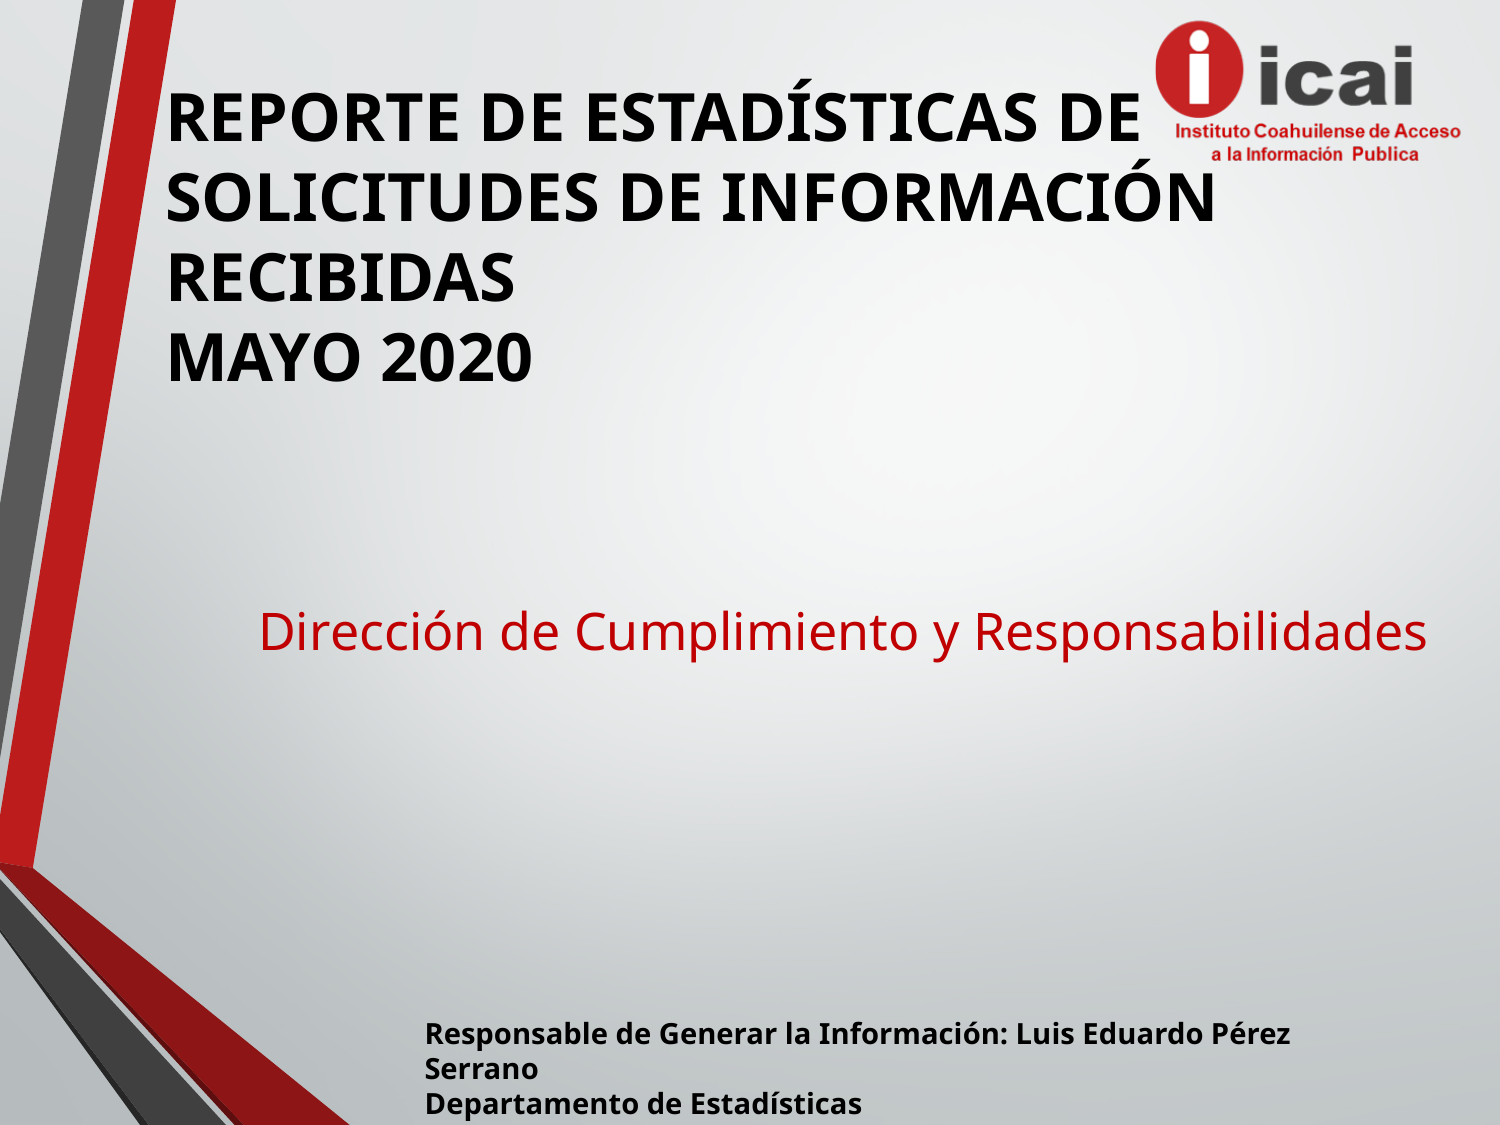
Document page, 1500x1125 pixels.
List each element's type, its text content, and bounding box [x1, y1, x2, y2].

text_box Responsable de Generar la Información: Luis Eduardo Pérez Serrano Departamento de Estadísticas Fecha de actualización: Junio 2020 [409, 1008, 1355, 1125]
text_box Dirección de Cumplimiento y Responsabilidades [171, 590, 1446, 703]
picture [1155, 2, 1485, 177]
text_box REPORTE DE ESTADÍSTICAS DE SOLICITUDES DE INFORMACIÓN RECIBIDAS MAYO 2020 [149, 176, 1425, 293]
